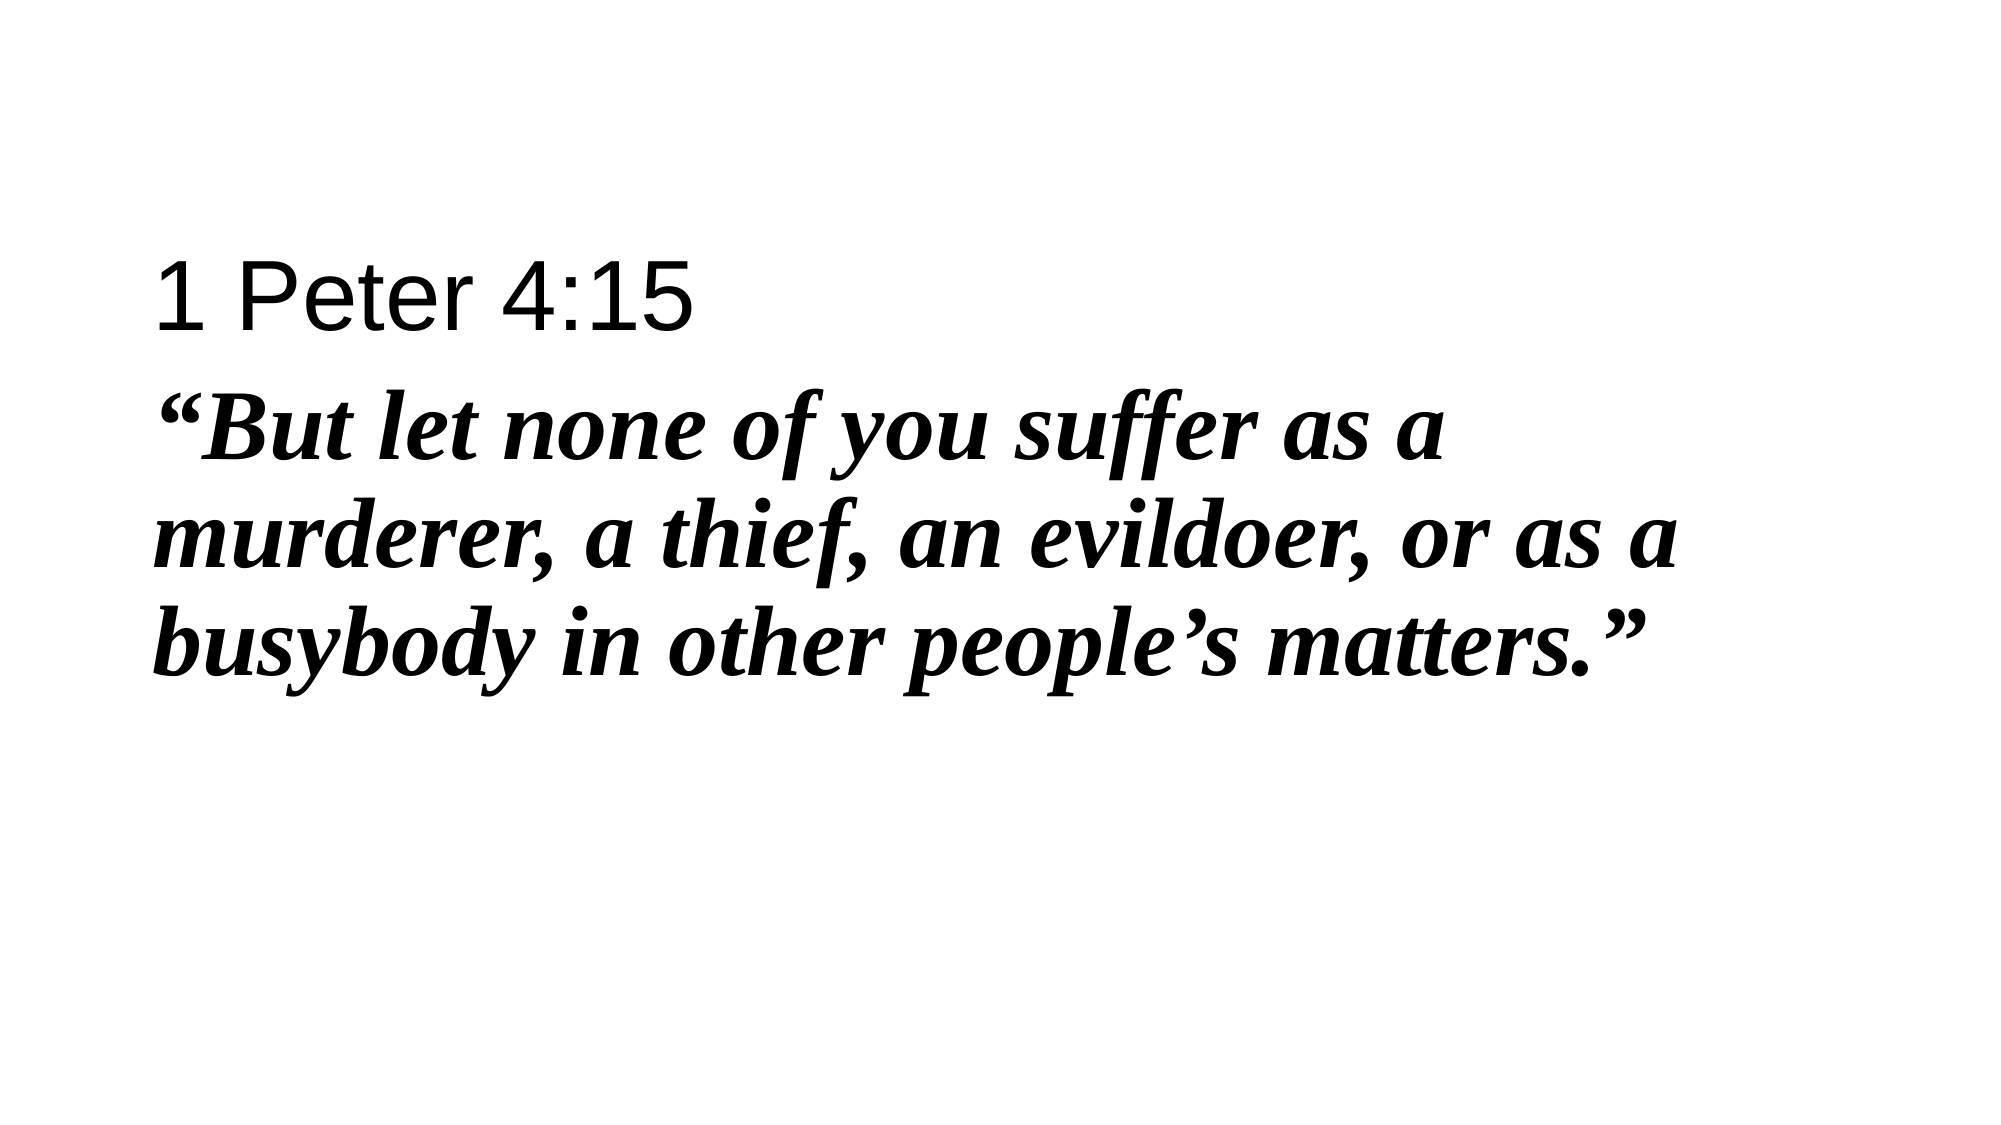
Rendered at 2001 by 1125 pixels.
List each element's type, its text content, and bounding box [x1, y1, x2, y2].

list 1 Peter 4:15 “But let none of you suffer as a murderer, a thief, an evildoer, or as a busybody in other people’s matters.” [137, 96, 1863, 1014]
